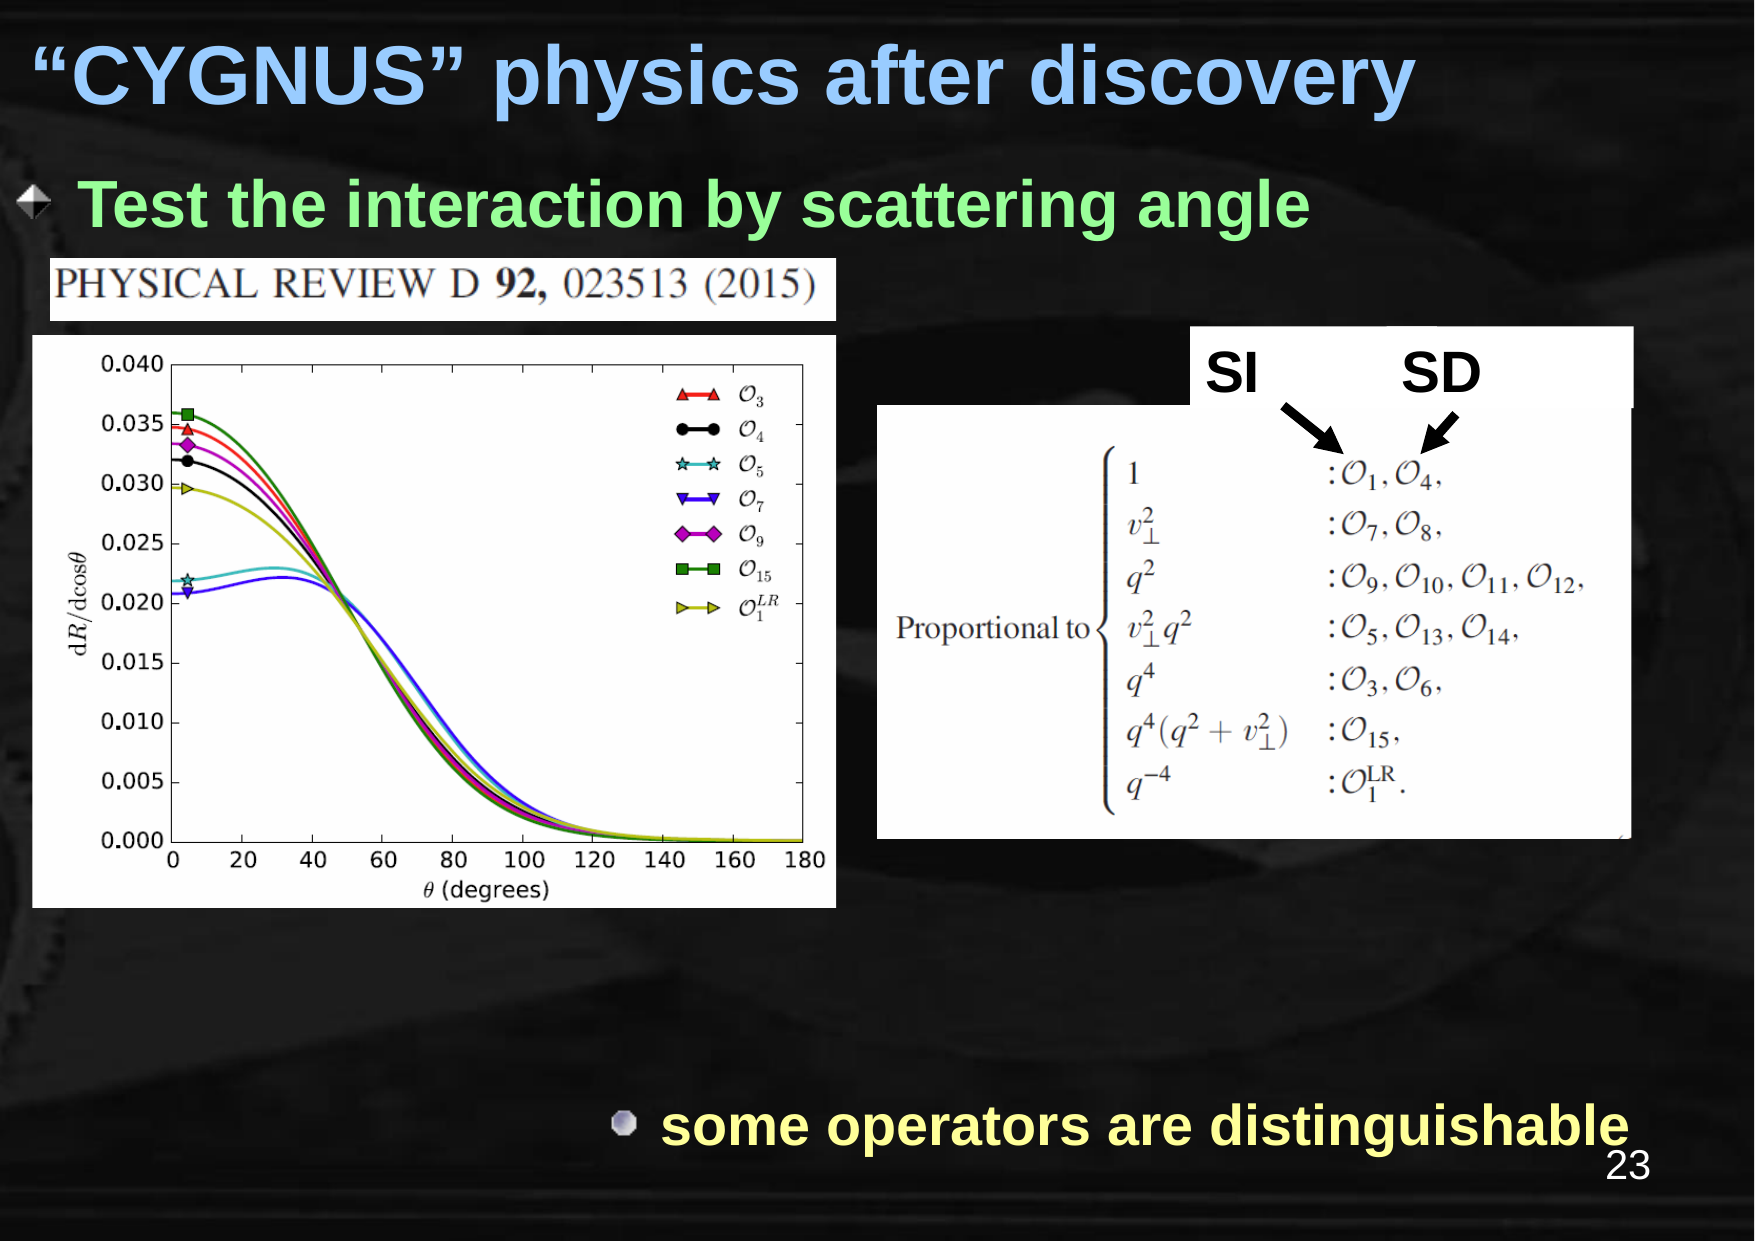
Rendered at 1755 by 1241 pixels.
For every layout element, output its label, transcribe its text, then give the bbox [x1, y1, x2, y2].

text_box some operators are distinguishable [510, 1080, 1714, 1173]
slide_number 22 [1256, 1129, 1667, 1214]
text_box SD [1386, 326, 1634, 407]
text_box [1282, 405, 1344, 455]
picture [15, 183, 51, 219]
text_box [1420, 413, 1457, 455]
title “CYGNUS” physics after discovery [0, 0, 1574, 172]
picture [0, 0, 1755, 1241]
list Test the interaction by scattering angle [0, 153, 1374, 290]
text_box SI [1190, 326, 1386, 404]
